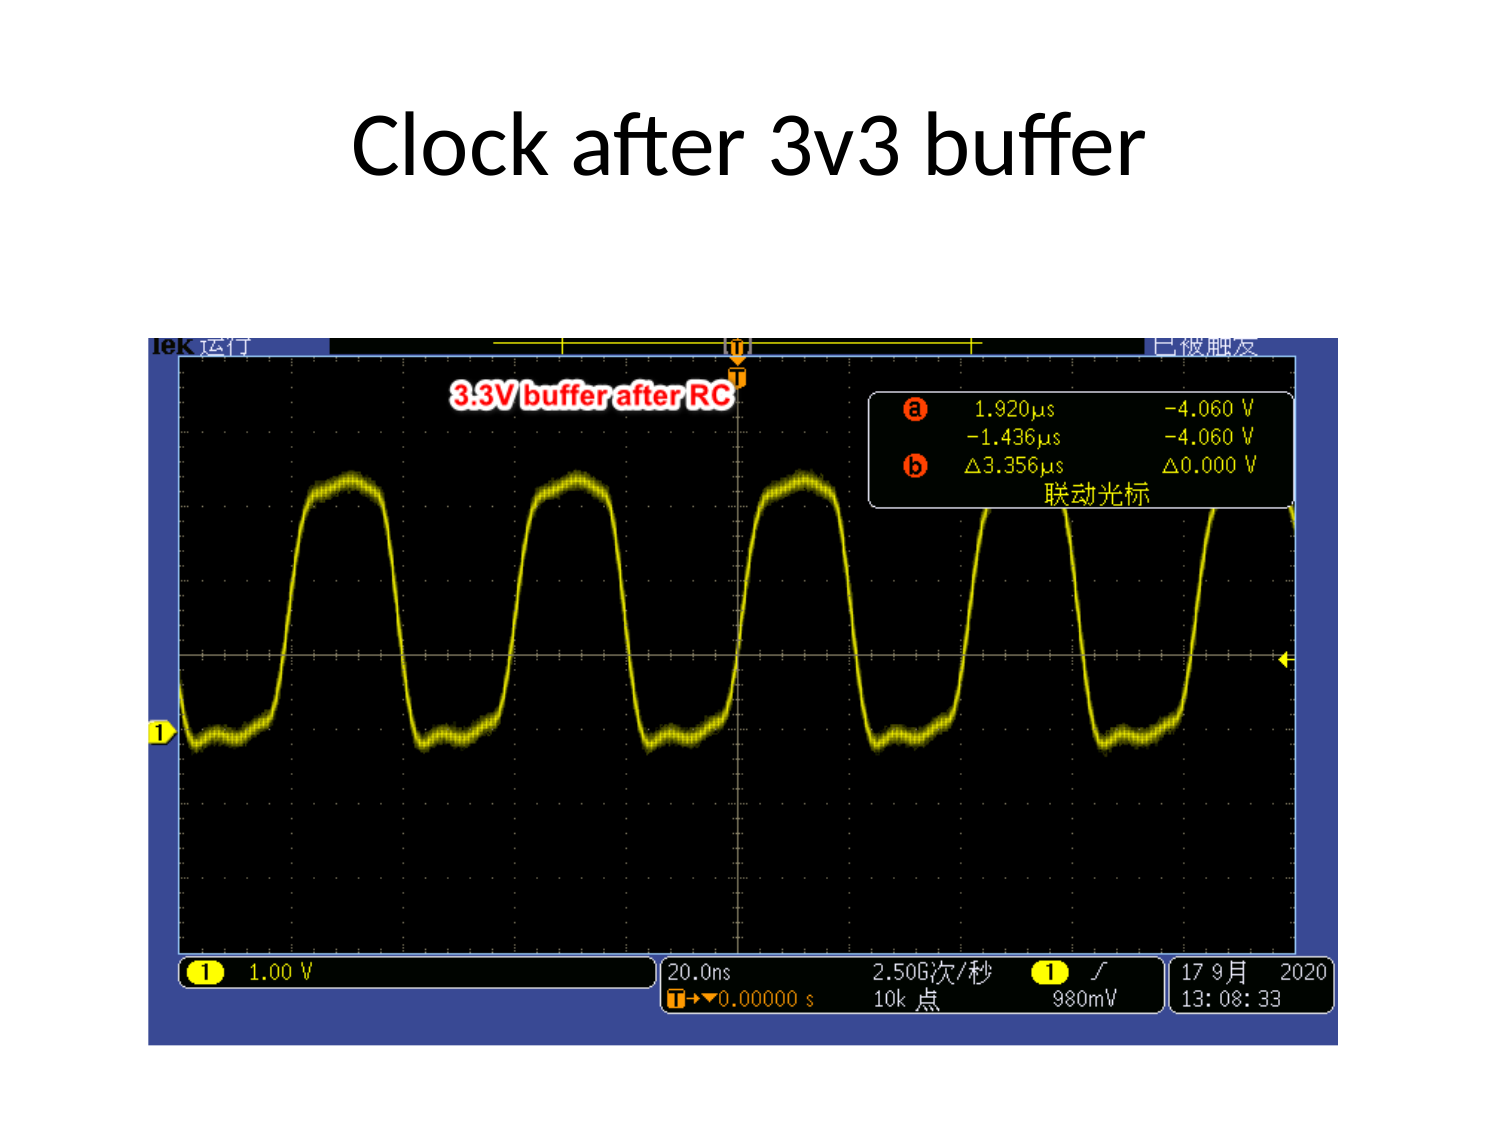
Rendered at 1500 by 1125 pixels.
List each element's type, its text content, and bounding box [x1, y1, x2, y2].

picture [147, 337, 1338, 1048]
title Clock after 3v3 buffer [75, 45, 1425, 233]
